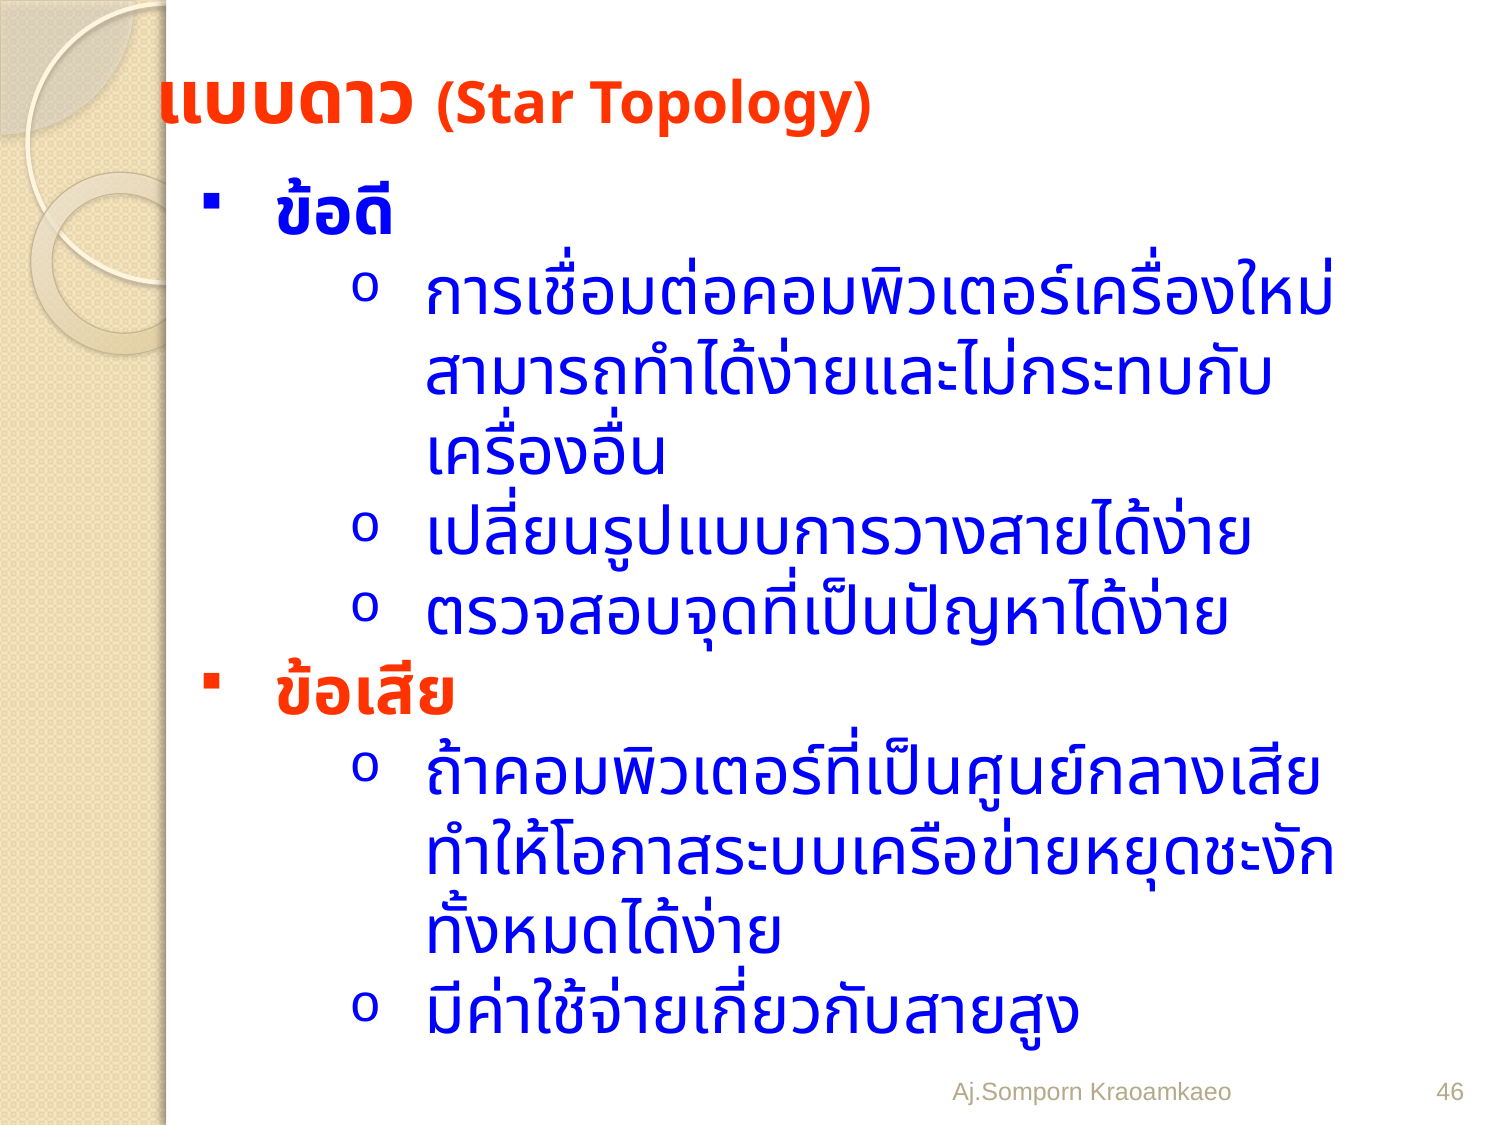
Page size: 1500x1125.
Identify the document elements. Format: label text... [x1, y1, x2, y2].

footer Aj.Somporn Kraoamkaeo [937, 1034, 1413, 1113]
slide_number 46 [1413, 1034, 1488, 1113]
text_box แบบดาว (Star Topology) [140, 41, 887, 147]
text_box ข้อดี การเชื่อมต่อคอมพิวเตอร์เครื่องใหม่สามารถทำได้ง่ายและไม่กระทบกับเครื่องอื่น เปลี่ยนรูปแบบการวางสายได้ง่าย ตรวจสอบจุดที่เป็นปัญหาได้ง่าย ข้อเสีย ถ้าคอมพิวเตอร์ที่เป็นศูนย์กลางเสีย ทำให้โอกาสระบบเครือข่ายหยุดชะงักทั้งหมดได้ง่าย มีค่าใช้จ่ายเกี่ยวกับสายสูง [184, 160, 1425, 1055]
